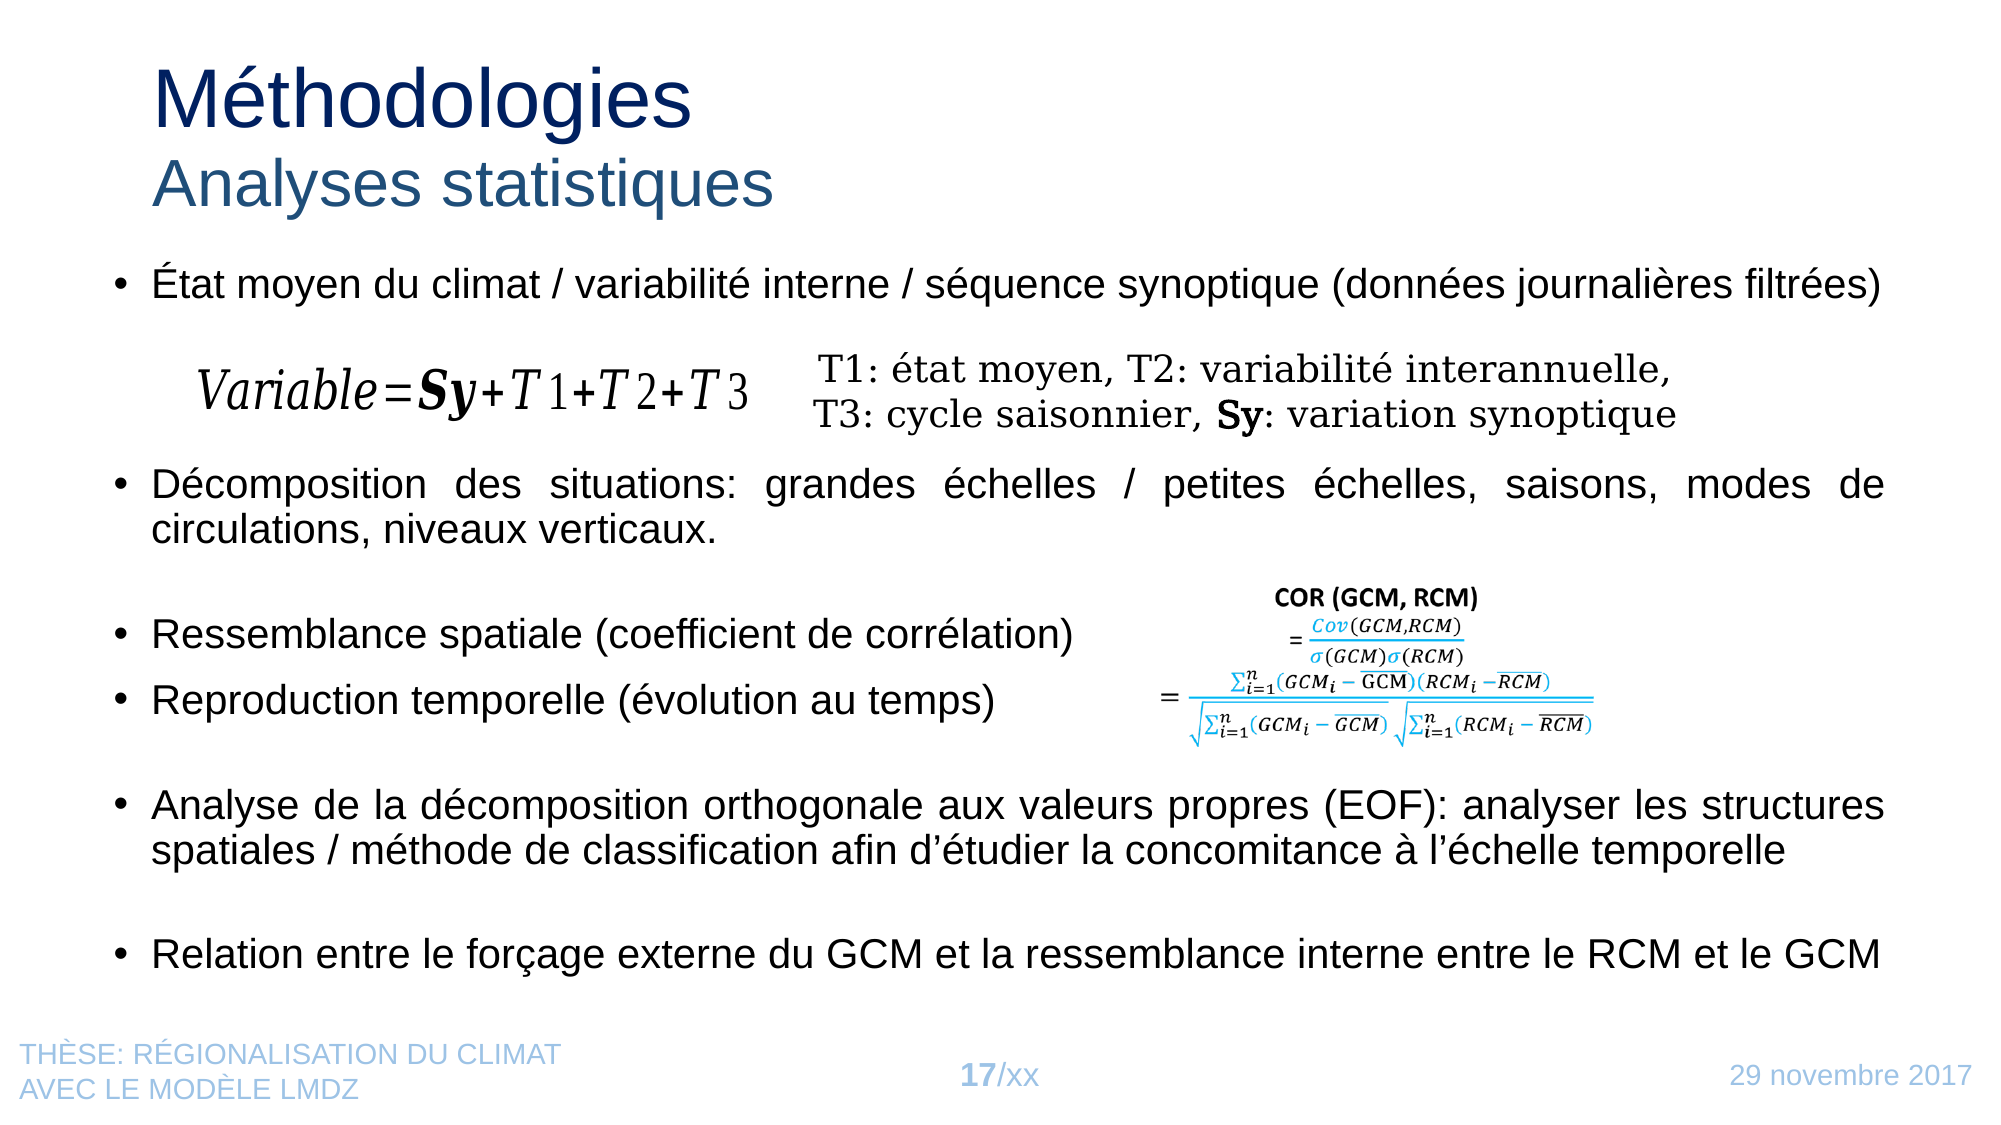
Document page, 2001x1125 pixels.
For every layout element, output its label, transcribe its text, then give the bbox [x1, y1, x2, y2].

text_box Analyses statistiques [137, 137, 1863, 232]
text_box 29 novembre 2017 [1546, 1043, 1997, 1104]
title Méthodologies [137, 42, 1863, 137]
slide_number 17/xx [774, 1043, 1225, 1104]
picture [1152, 571, 1600, 747]
text_box Thèse: Régionalisation du climat avec le modèle LMDz [4, 1030, 587, 1112]
list État moyen du climat / variabilité interne / séquence synoptique (données journalières filtrées) Décomposition des situations: grandes échelles / petites échelles, saisons, modes de circulations, niveaux verticaux. Ressemblance spatiale (coefficient de corrélation) Reproduction temporelle (évolution au temps) Analyse de la décomposition orthogonale aux valeurs propres (EOF): analyser les structures spatiales / méthode de classification afin d’étudier la concomitance à l’échelle temporelle Relation entre le forçage externe du GCM et la ressemblance interne entre le RCM et le GCM [98, 255, 1902, 1000]
